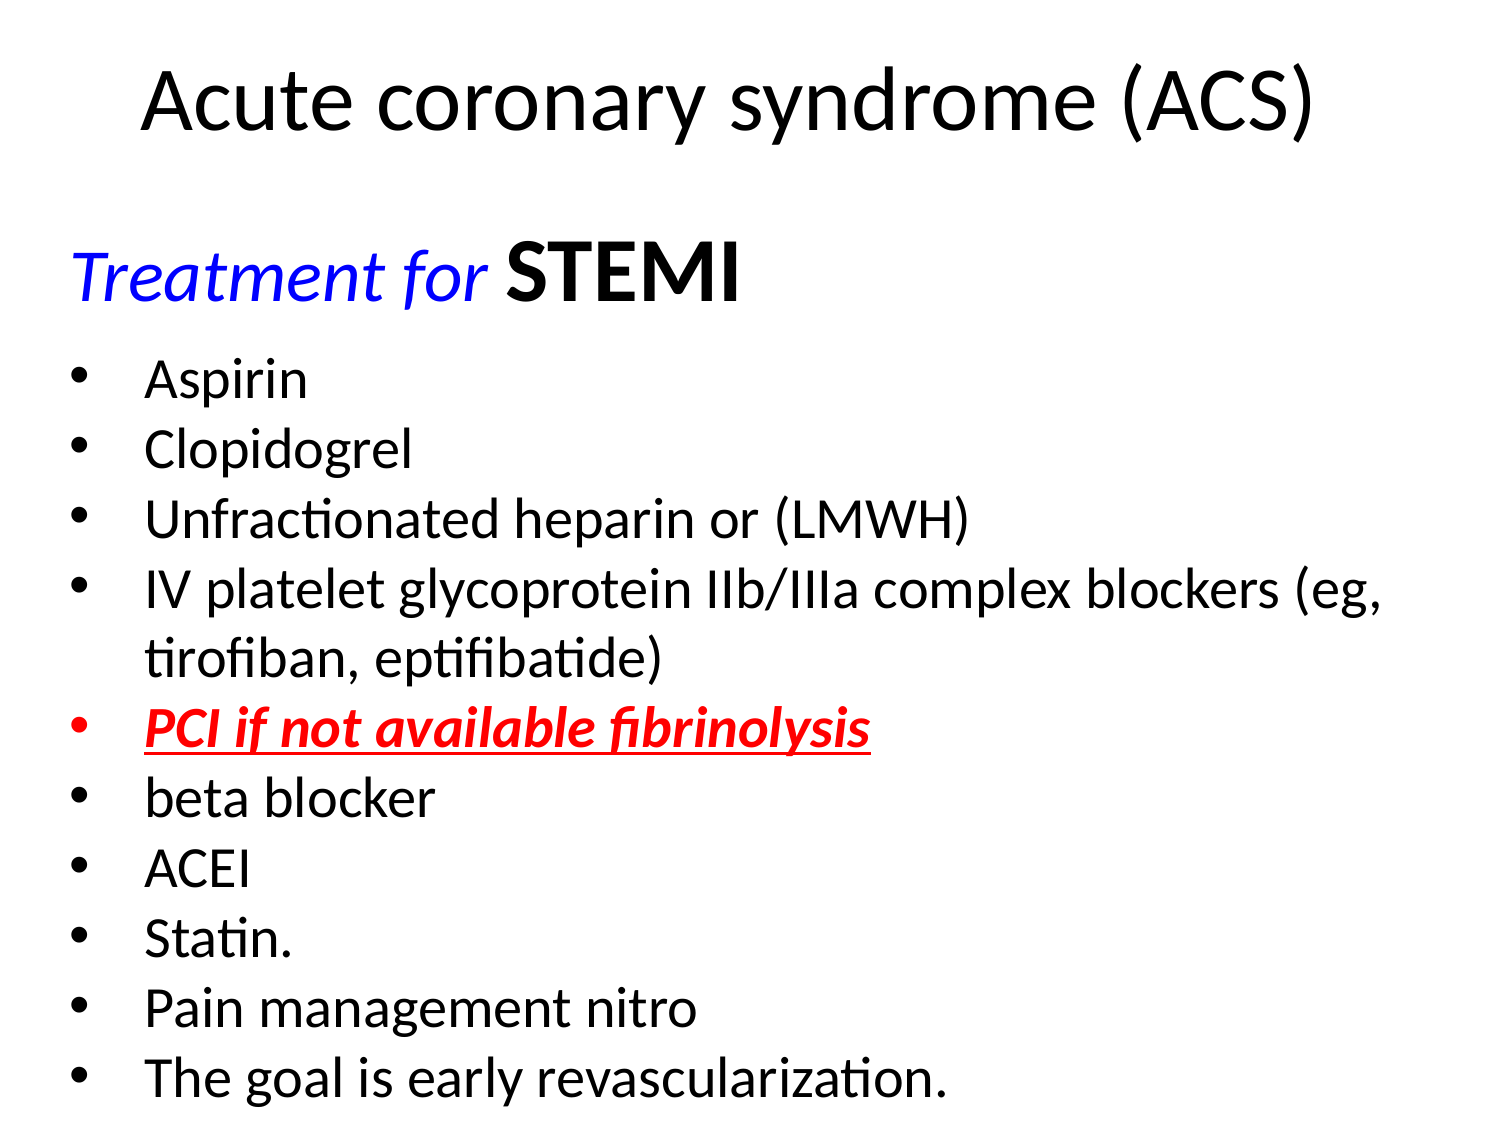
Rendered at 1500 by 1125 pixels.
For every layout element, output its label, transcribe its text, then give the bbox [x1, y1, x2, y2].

title Acute coronary syndrome (ACS) [65, 0, 1416, 188]
text_box Treatment for STEMI [54, 202, 998, 417]
text_box Aspirin Clopidogrel Unfractionated heparin or (LMWH) IV platelet glycoprotein IIb/IIIa complex blockers (eg, tirofiban, eptifibatide) PCI if not available fibrinolysis beta blocker ACEI Statin. Pain management nitro The goal is early revascularization. [54, 332, 1407, 1117]
